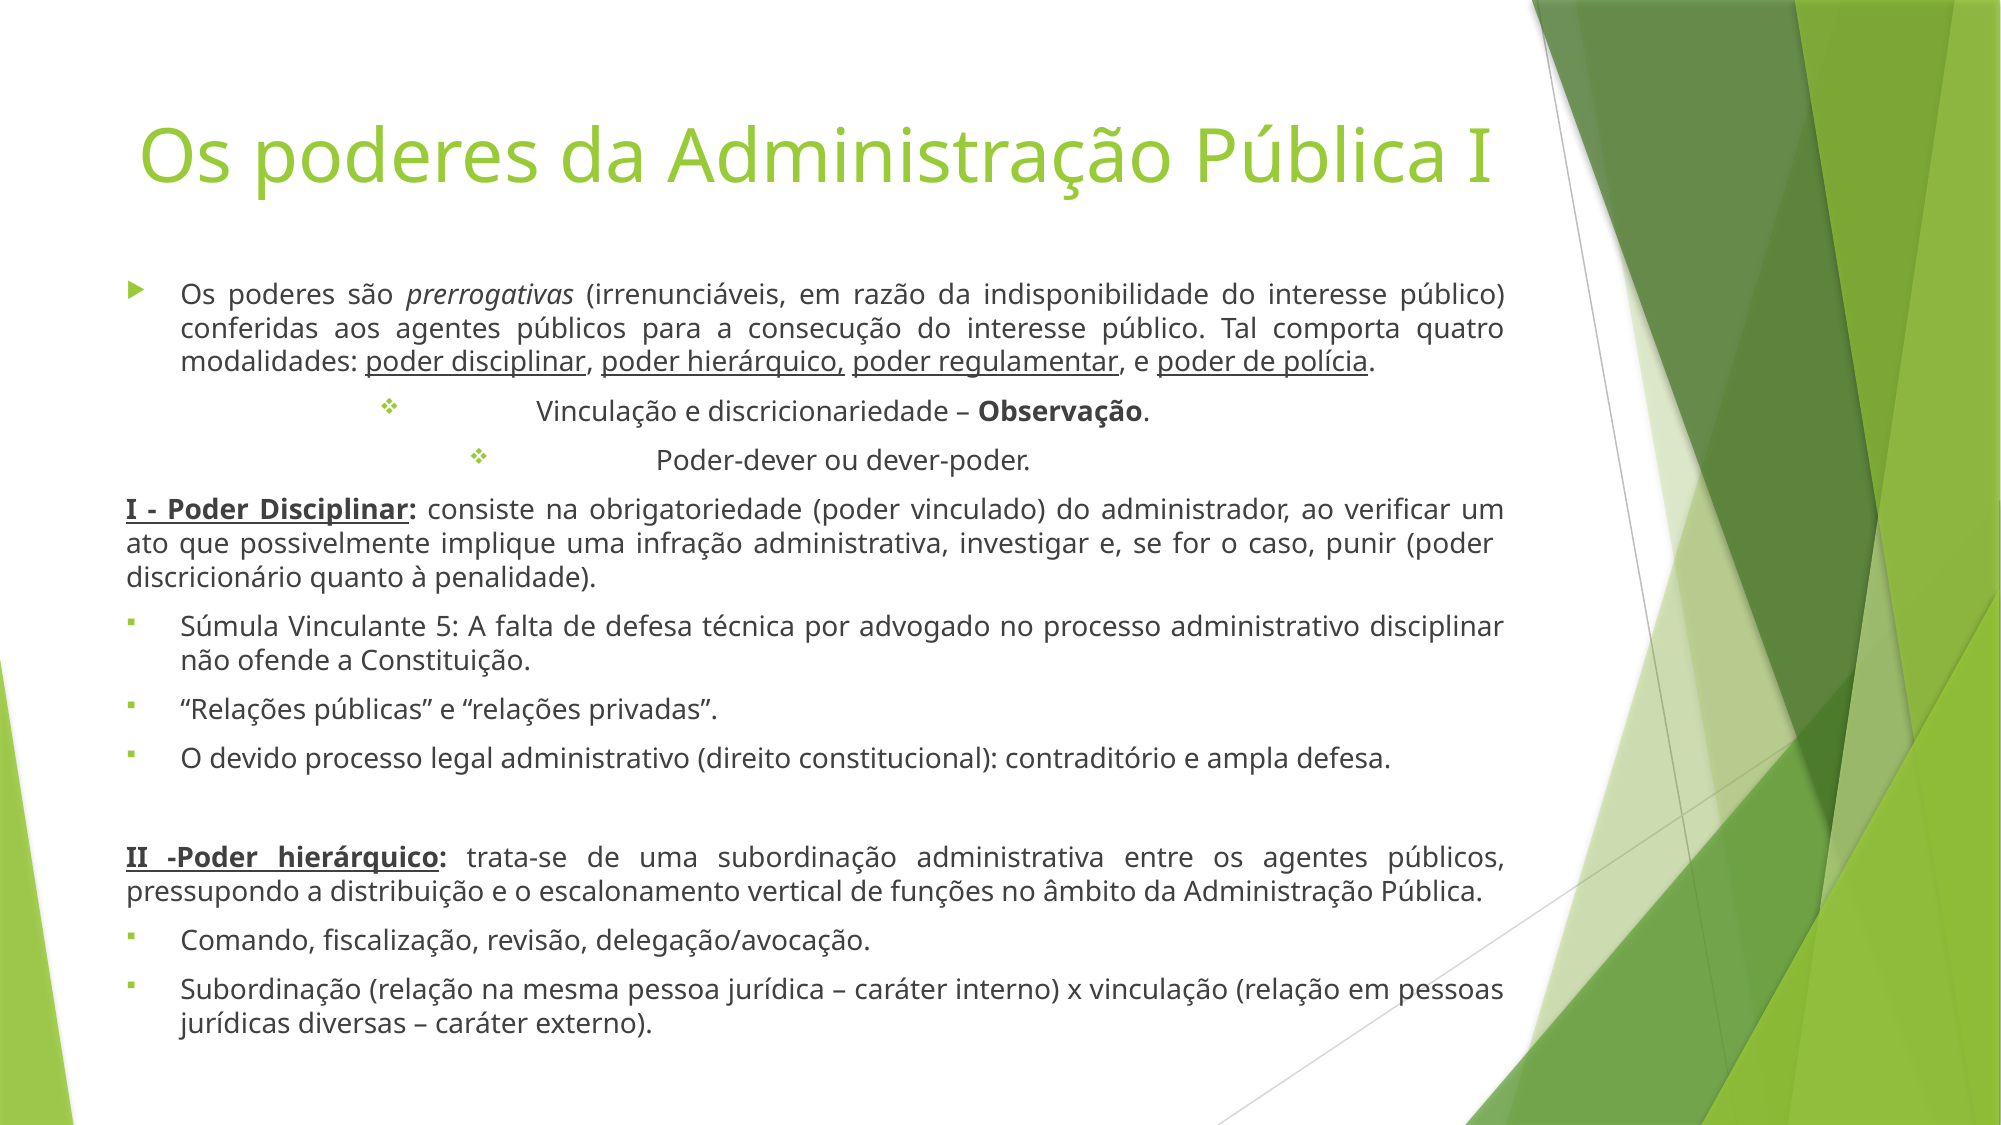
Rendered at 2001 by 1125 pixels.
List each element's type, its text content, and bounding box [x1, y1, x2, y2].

title Os poderes da Administração Pública I [111, 99, 1522, 219]
list Os poderes são prerrogativas (irrenunciáveis, em razão da indisponibilidade do interesse público) conferidas aos agentes públicos para a consecução do interesse público. Tal comporta quatro modalidades: poder disciplinar, poder hierárquico, poder regulamentar, e poder de polícia. Vinculação e discricionariedade – Observação. Poder-dever ou dever-poder. I - Poder Disciplinar: consiste na obrigatoriedade (poder vinculado) do administrador, ao verificar um ato que possivelmente implique uma infração administrativa, investigar e, se for o caso, punir (poder discricionário quanto à penalidade). Súmula Vinculante 5: A falta de defesa técnica por advogado no processo administrativo disciplinar não ofende a Constituição. “Relações públicas” e “relações privadas”. O devido processo legal administrativo (direito constitucional): contraditório e ampla defesa. II -Poder hierárquico: trata-se de uma subordinação administrativa entre os agentes públicos, pressupondo a distribuição e o escalonamento vertical de funções no âmbito da Administração Pública. Comando, fiscalização, revisão, delegação/avocação. Subordinação (relação na mesma pessoa jurídica – caráter interno) x vinculação (relação em pessoas jurídicas diversas – caráter externo). [111, 219, 1522, 1057]
